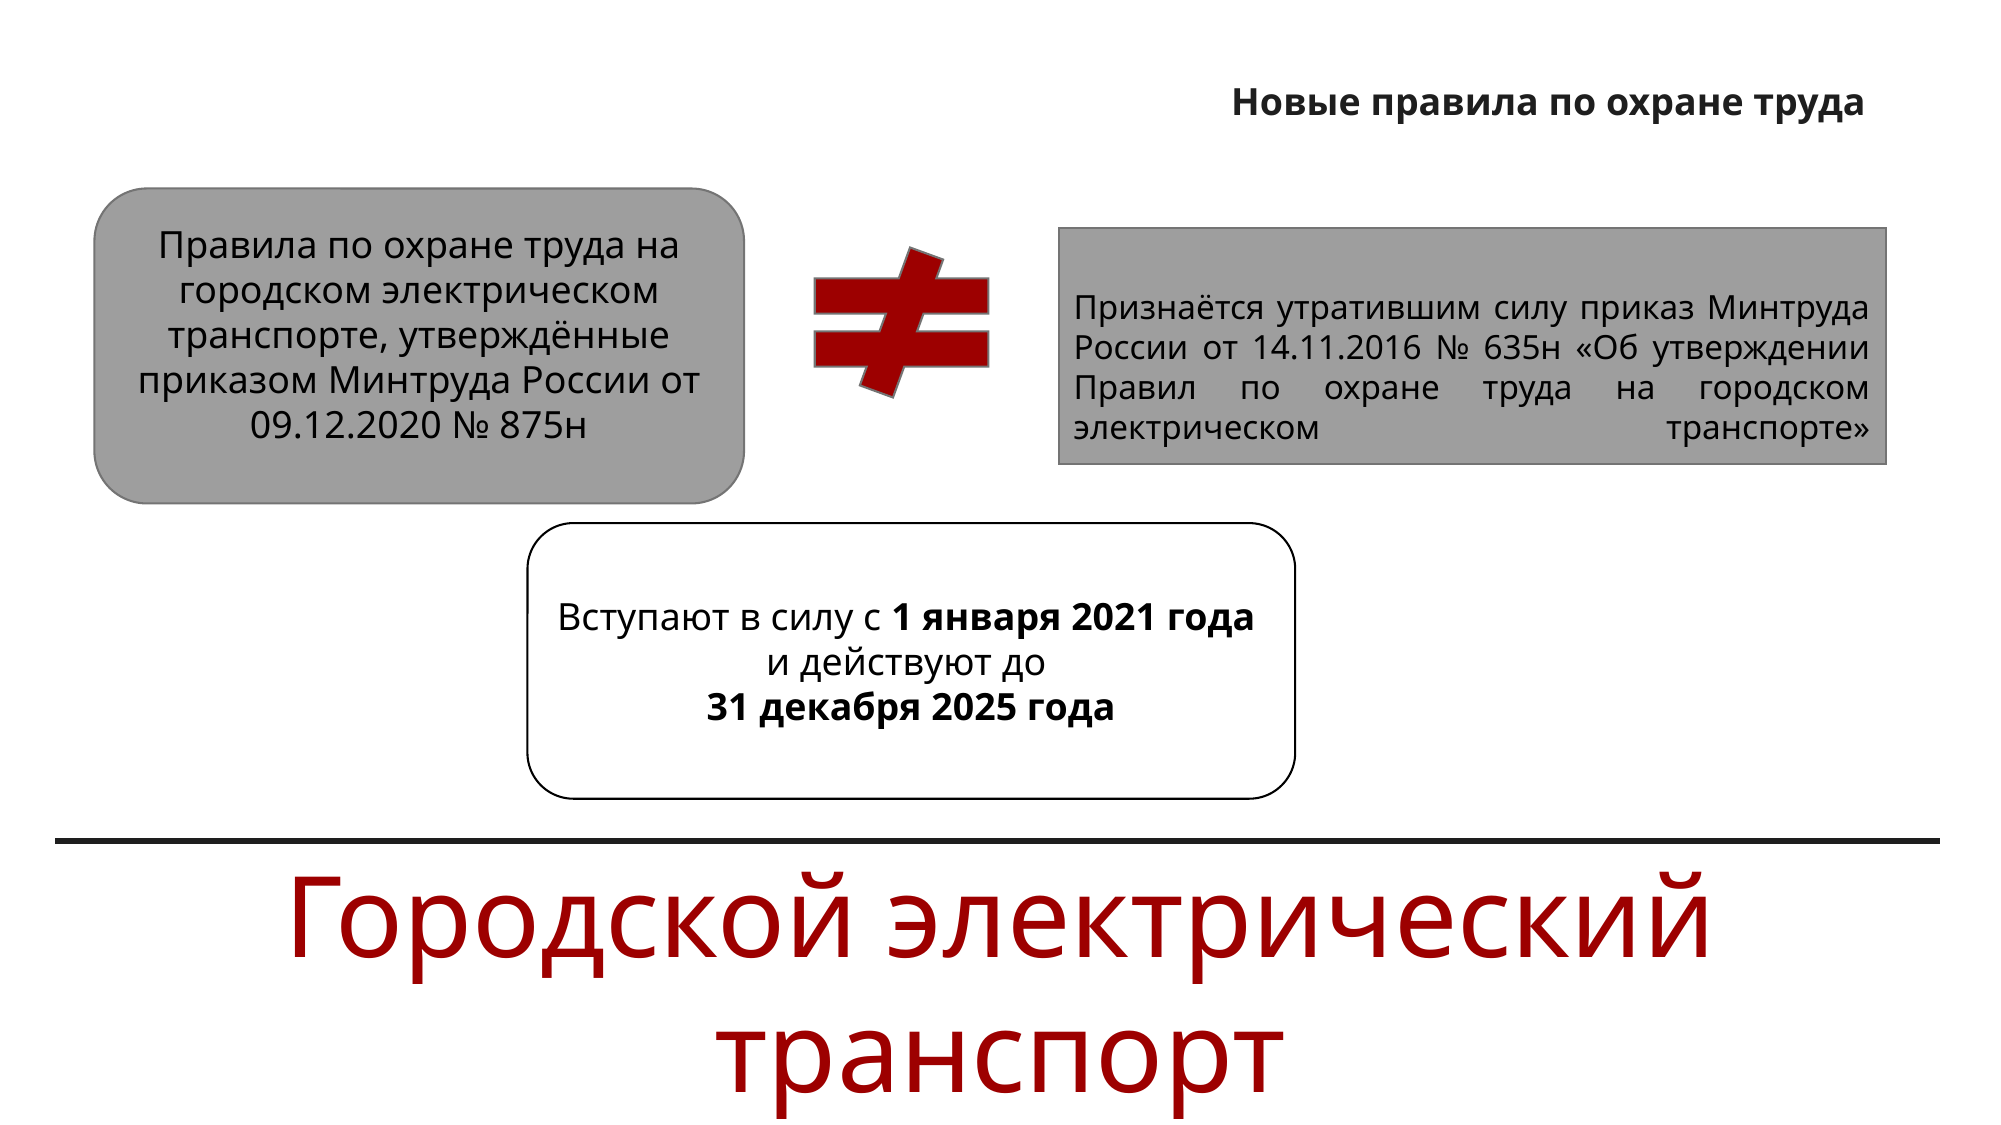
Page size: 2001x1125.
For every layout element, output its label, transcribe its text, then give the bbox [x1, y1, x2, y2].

text_box Городской электрический транспорт [0, 838, 2000, 1125]
text_box Новые правила по охране труда [1216, 70, 1906, 181]
text_box Признаётся утратившим силу приказ Минтруда России от 14.11.2016 № 635н «Об утверждении Правил по охране труда на городском электрическом транспорте» [1058, 227, 1887, 465]
text_box [813, 246, 990, 399]
text_box Вступают в силу с 1 января 2021 года и действуют до 31 декабря 2025 года [526, 522, 1297, 800]
picture [55, 838, 1940, 845]
text_box Правила по охране труда на городском электрическом транспорте, утверждённые приказом Минтруда России от 09.12.2020 № 875н [93, 187, 746, 505]
